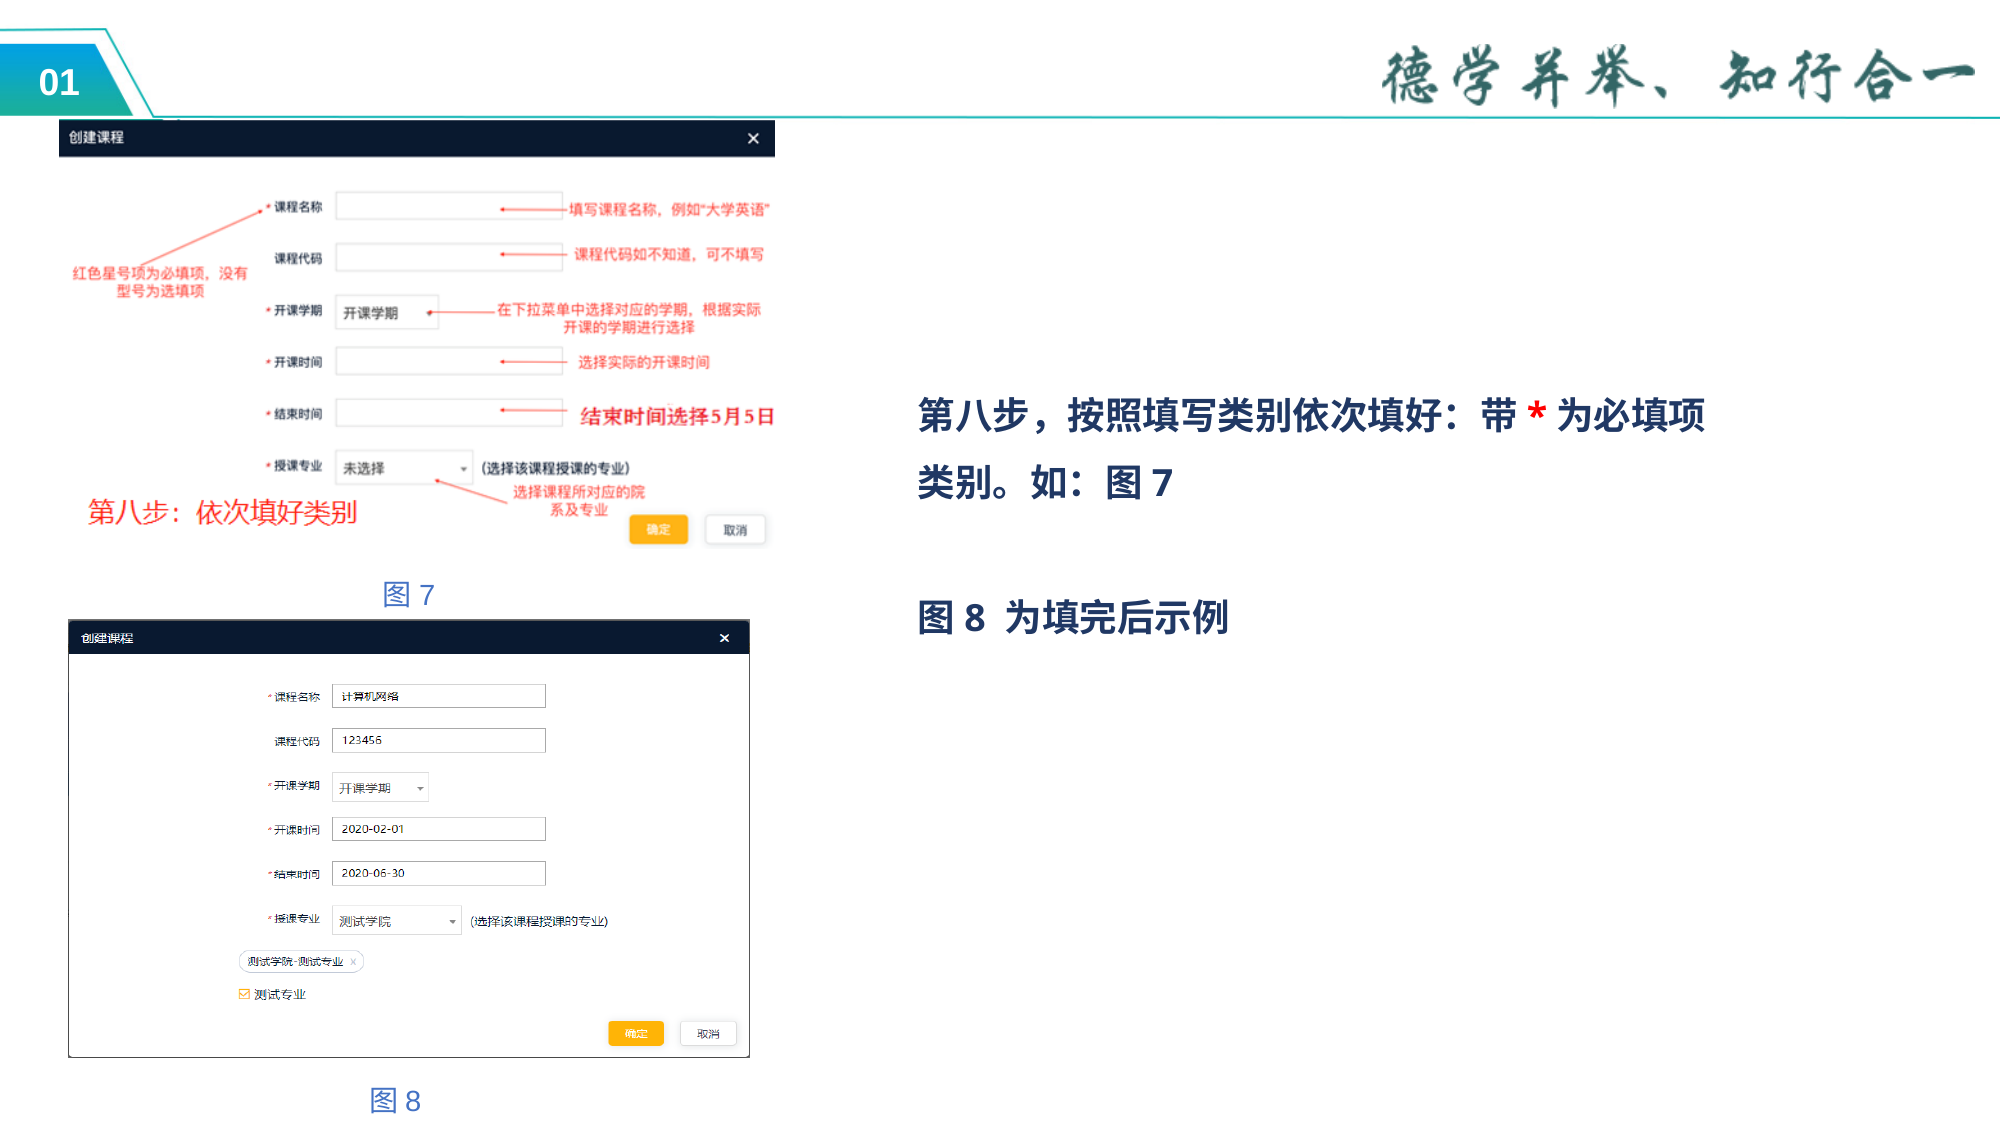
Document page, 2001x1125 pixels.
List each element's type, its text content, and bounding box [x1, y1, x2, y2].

text_box 图7 [367, 568, 451, 619]
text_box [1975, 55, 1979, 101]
text_box 图8 [354, 1074, 437, 1125]
text_box 第八步，按照填写类别依次填好：带*为必填项 类别。如：图7 图8 为填完后示例 [903, 361, 1931, 715]
text_box 01 [23, 50, 95, 110]
picture [0, 0, 2000, 1125]
